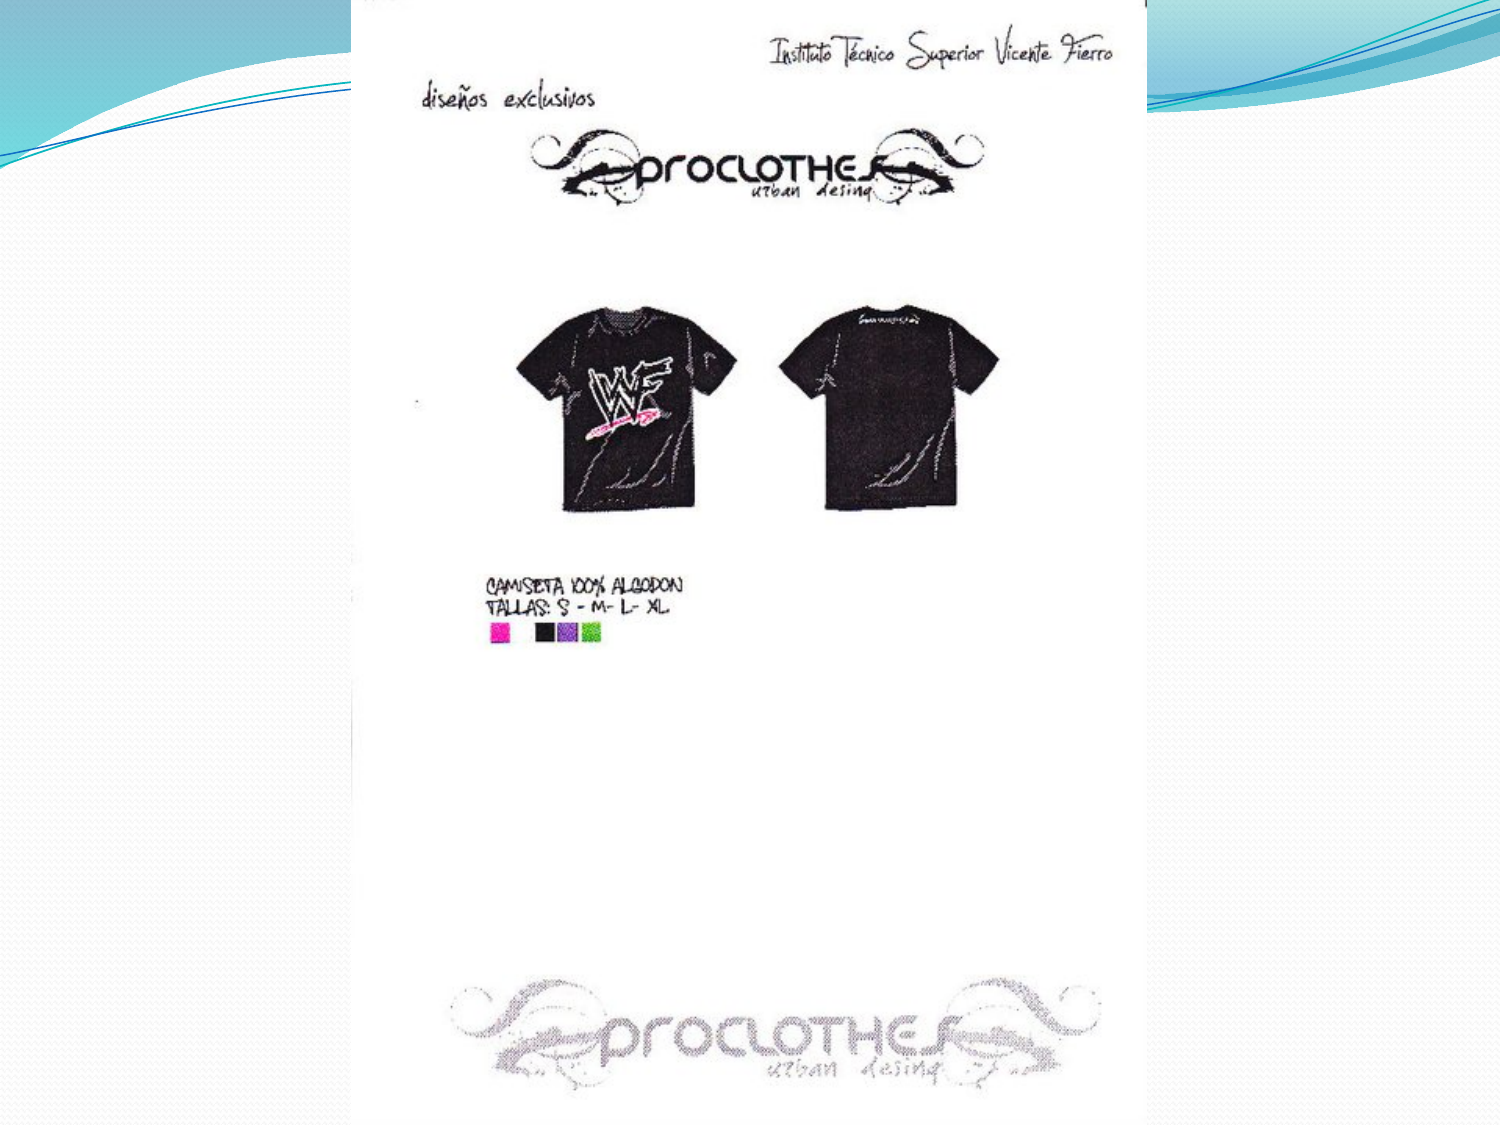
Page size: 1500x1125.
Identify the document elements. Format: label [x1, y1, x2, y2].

picture [351, 0, 1148, 1125]
